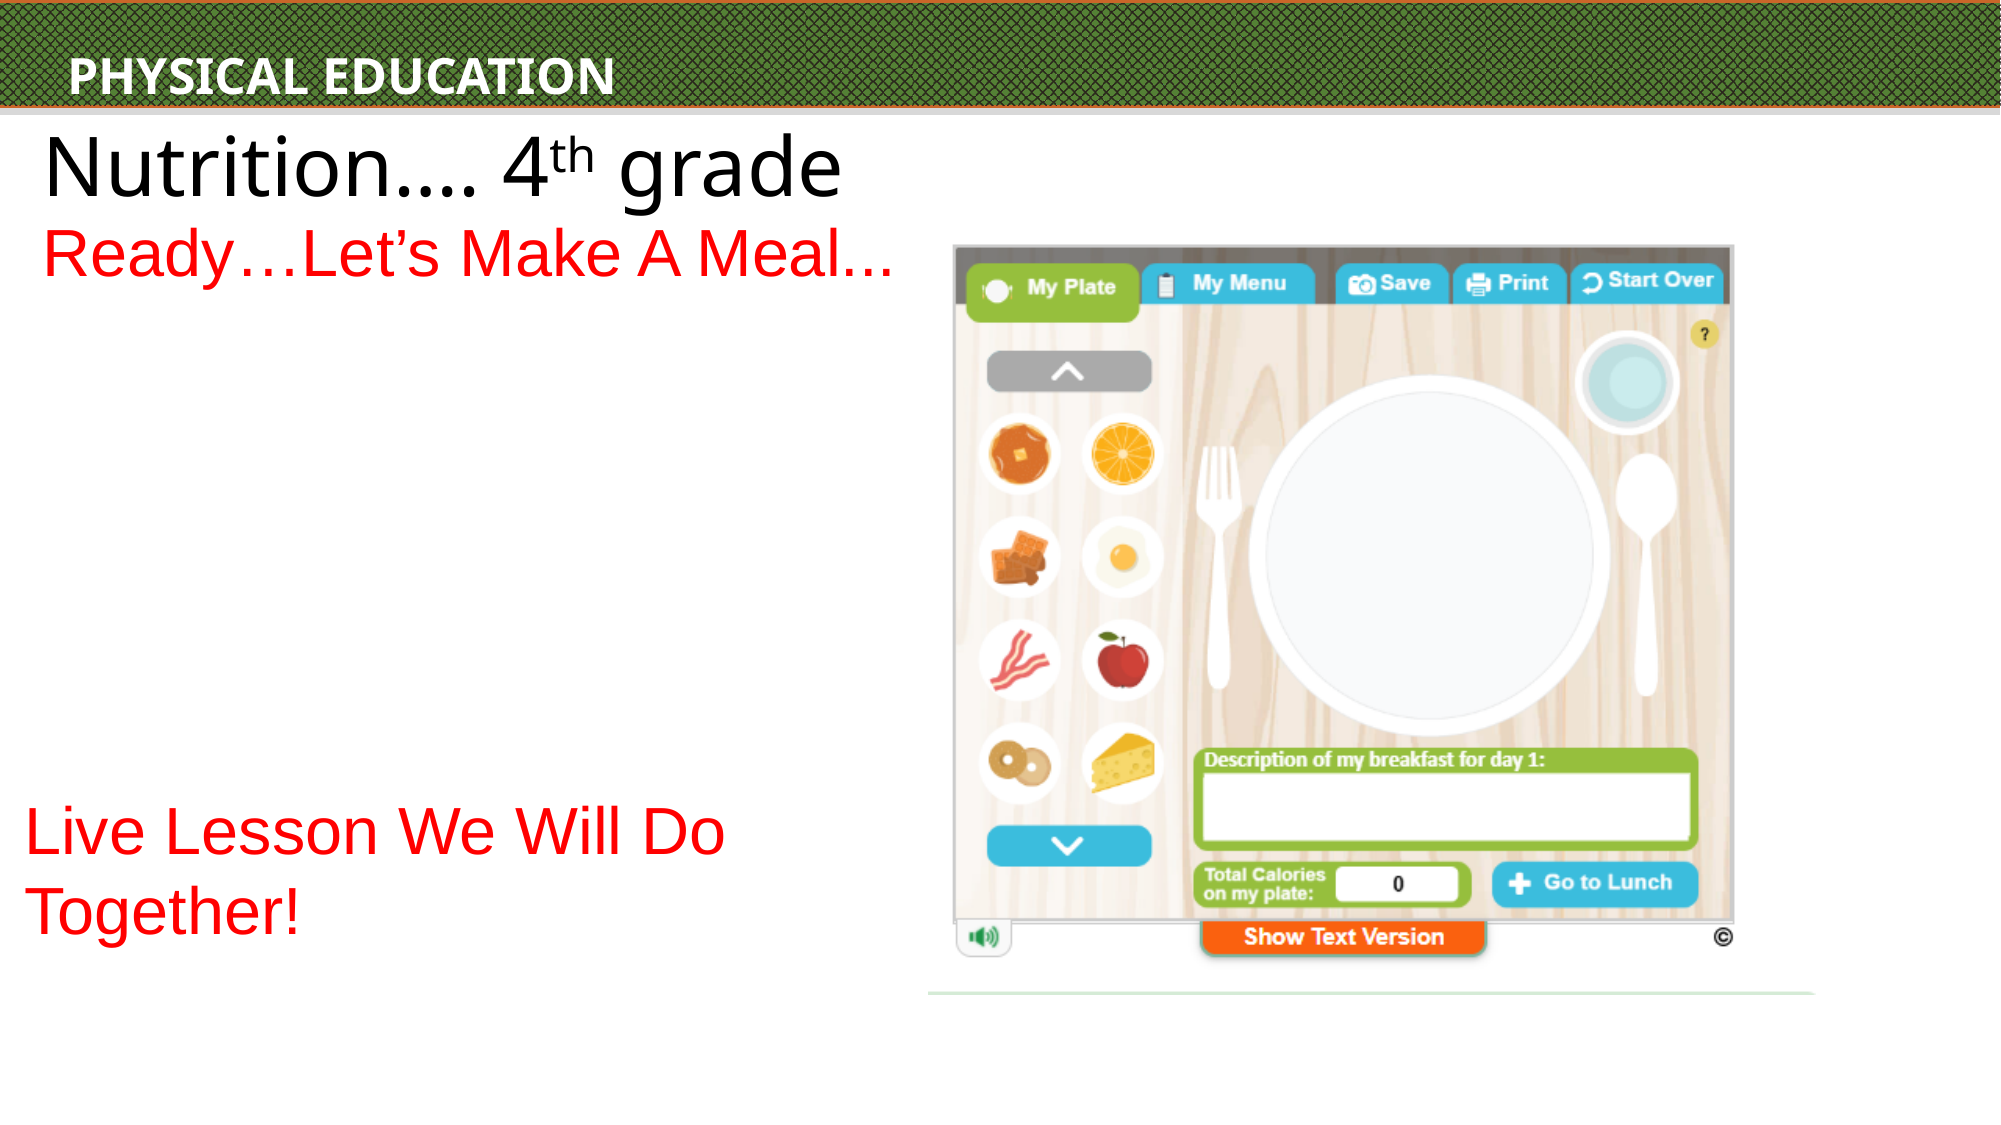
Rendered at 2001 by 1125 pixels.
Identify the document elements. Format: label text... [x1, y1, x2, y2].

text_box Ready…Let’s Make A Meal... [27, 202, 1960, 298]
text_box Live Lesson We Will Do Together! [9, 780, 866, 956]
text_box PHYSICAL EDUCATION [42, 106, 642, 112]
picture [0, 3, 2001, 106]
picture [928, 226, 1816, 995]
text_box [0, 106, 42, 112]
text_box Nutrition…. 4th grade [27, 128, 1570, 202]
text_box [642, 106, 2000, 112]
